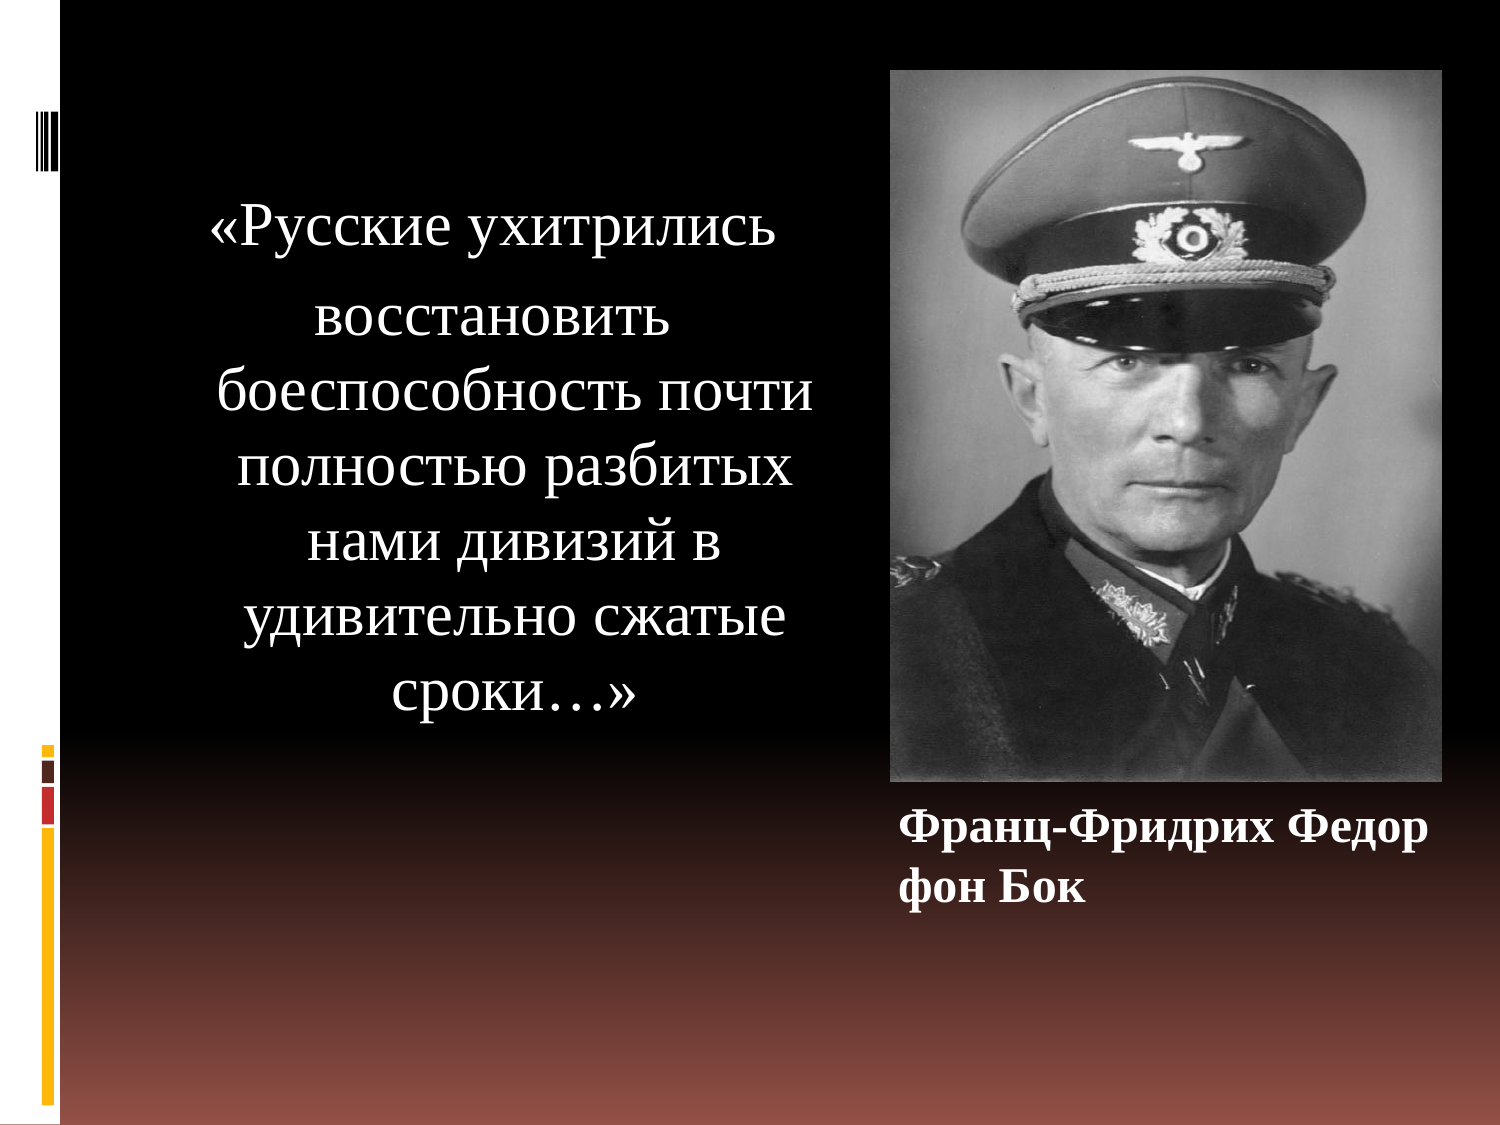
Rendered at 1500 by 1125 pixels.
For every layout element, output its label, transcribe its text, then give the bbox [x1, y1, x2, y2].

text_box Франц-Фридрих Федор фон Бок [890, 785, 1465, 920]
list «Русские ухитрились восстановить боеспособность почти полностью разбитых нами дивизий в удивительно сжатые сроки…» [116, 175, 859, 927]
picture [890, 70, 1442, 782]
